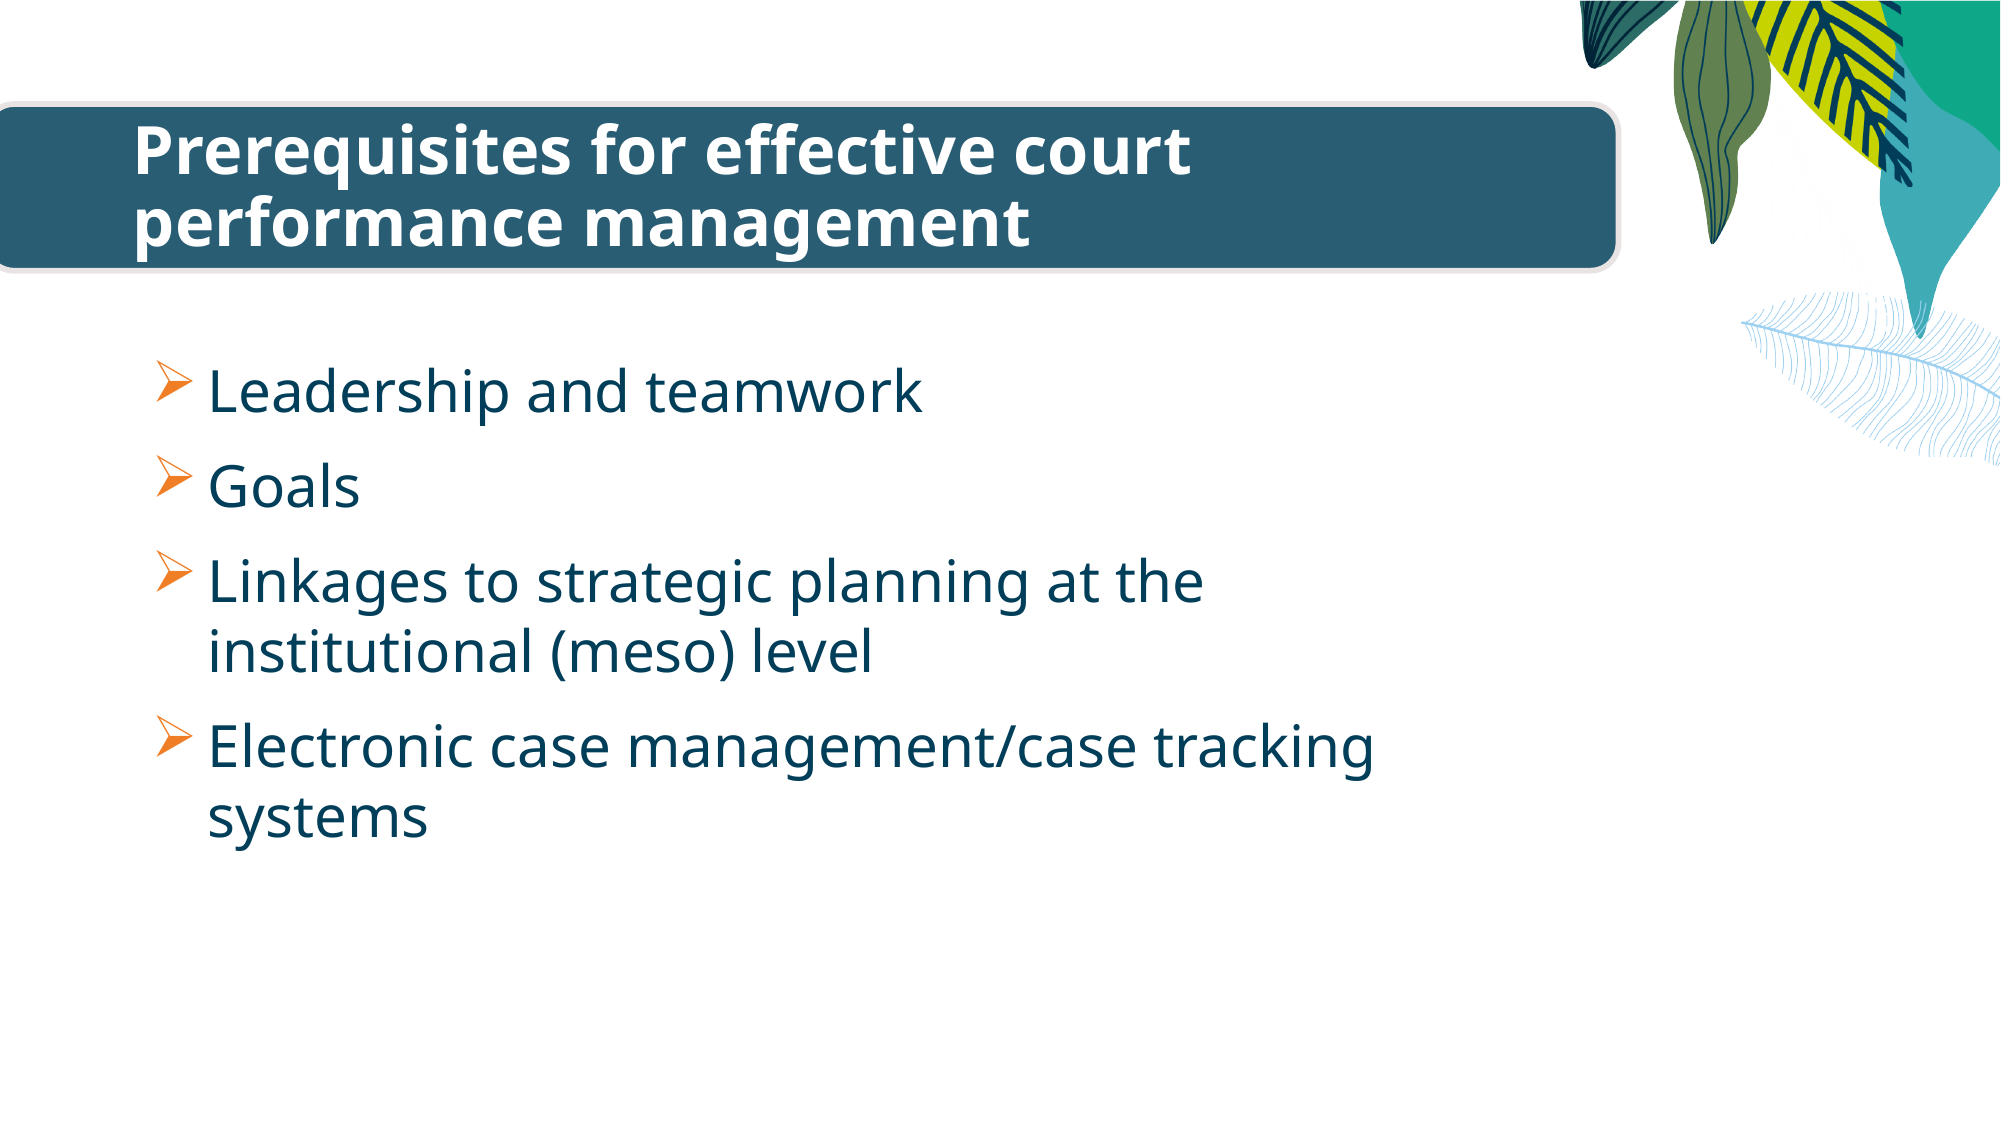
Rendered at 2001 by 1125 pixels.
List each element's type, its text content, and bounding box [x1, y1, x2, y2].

picture [1551, 2, 2001, 499]
text_box Leadership and teamwork Goals Linkages to strategic planning at the institutional (meso) level Electronic case management/case tracking systems [136, 346, 1542, 929]
text_box Prerequisites for effective court performance management [117, 104, 1561, 274]
text_box [0, 103, 1620, 272]
